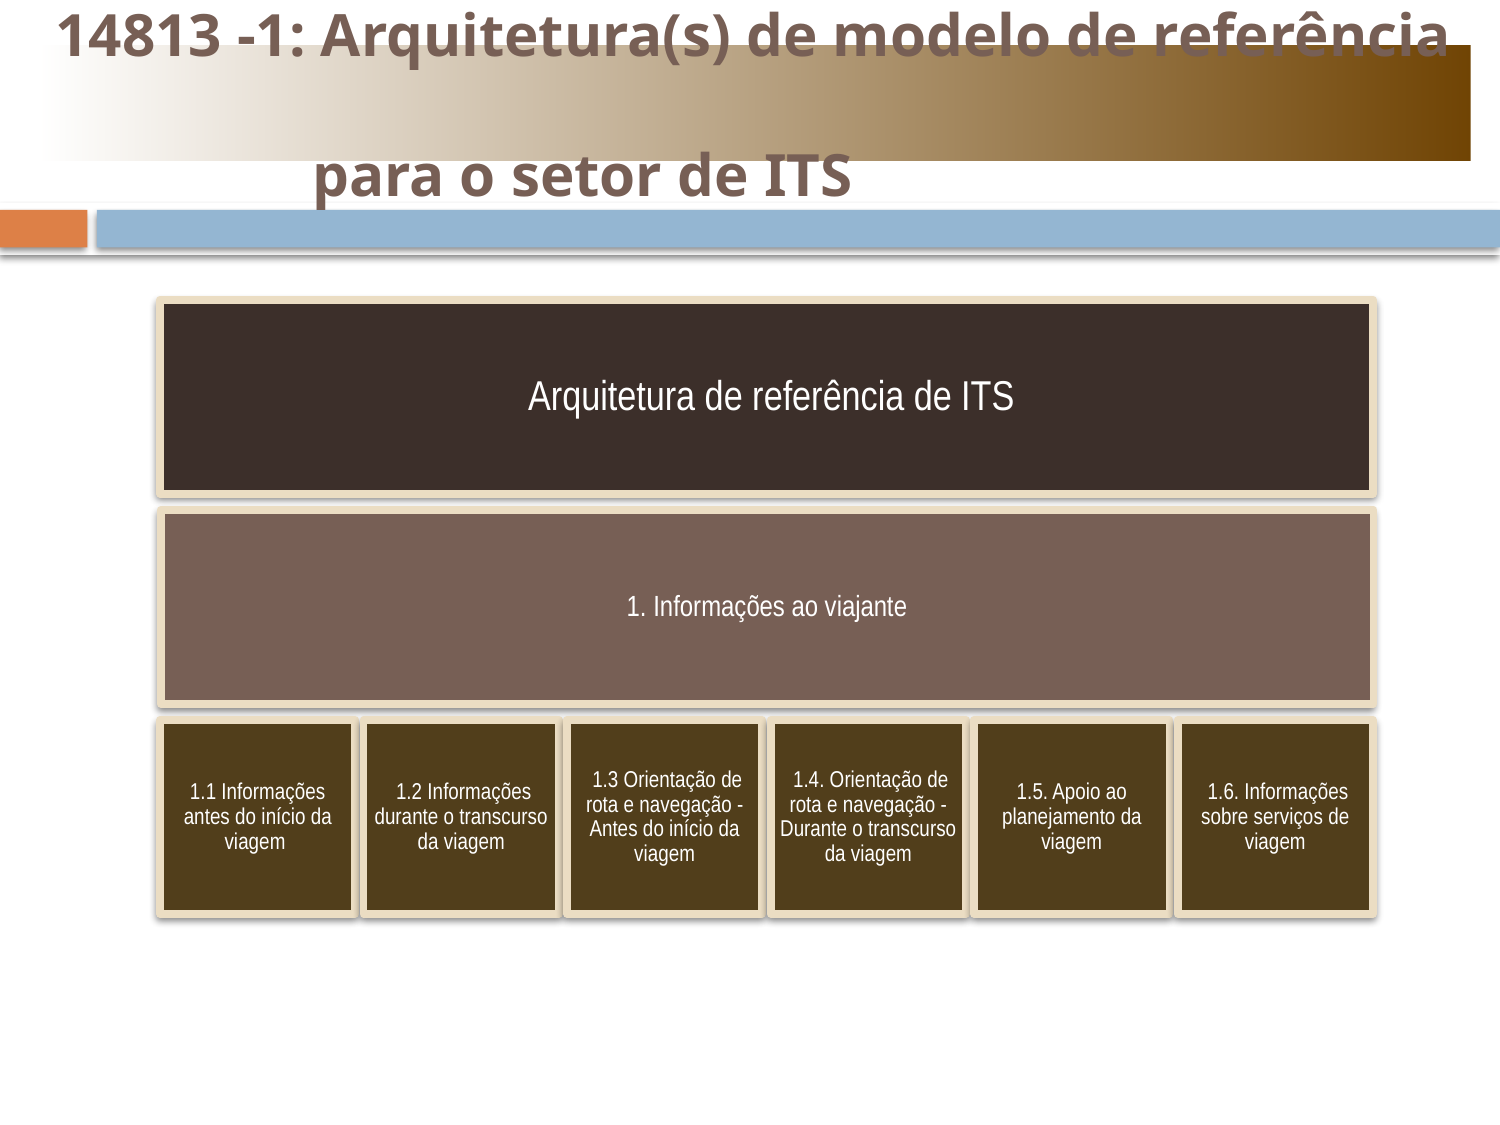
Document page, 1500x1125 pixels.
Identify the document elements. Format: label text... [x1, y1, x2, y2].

text_box 14813 -1: Arquitetura(s) de modelo de referência para o setor de ITS [41, 45, 1471, 161]
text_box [159, 299, 1374, 1125]
